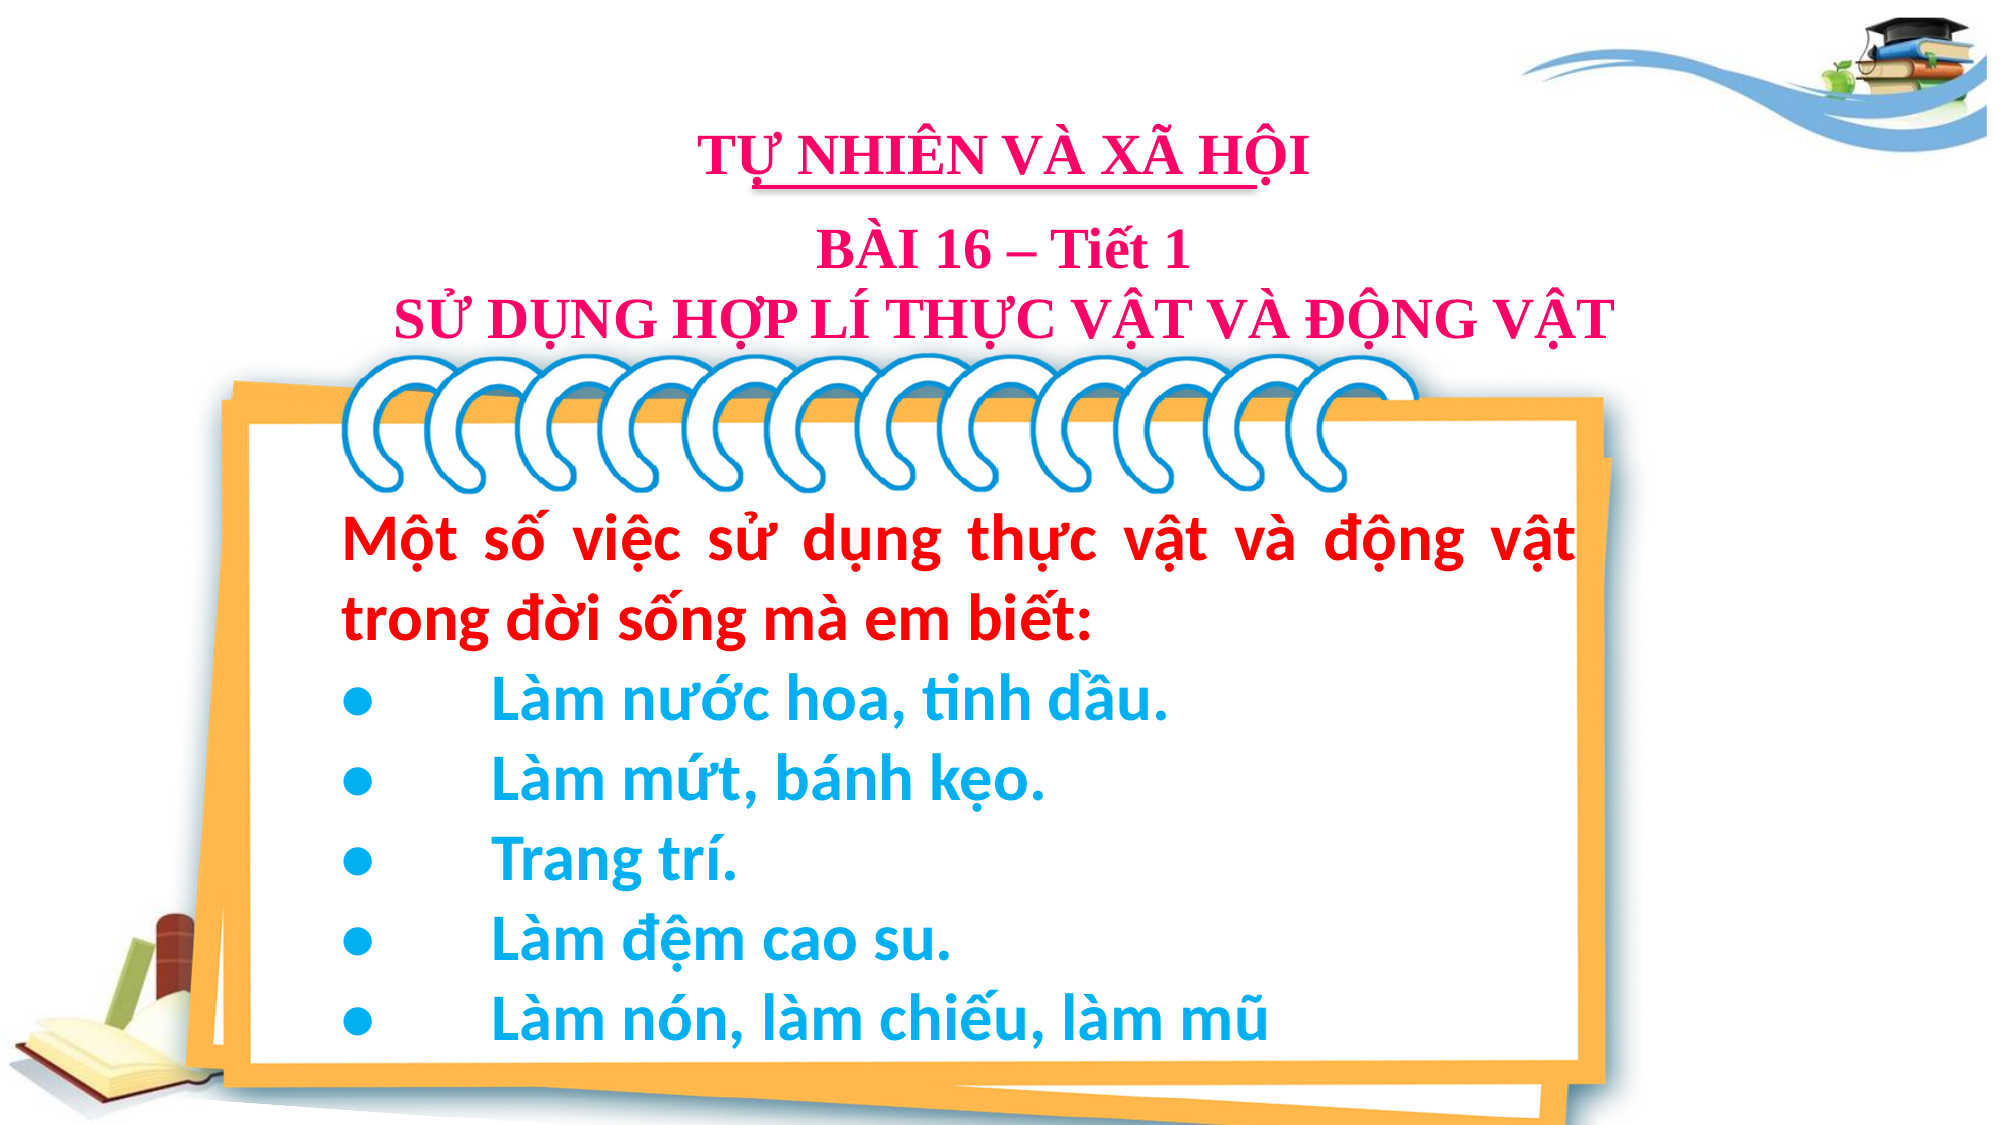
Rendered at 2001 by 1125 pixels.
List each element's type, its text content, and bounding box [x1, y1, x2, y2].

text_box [496, 25, 1332, 266]
text_box BÀI 16 – Tiết 1 SỬ DỤNG HỢP LÍ THỰC VẬT VÀ ĐỘNG VẬT [379, 202, 1631, 328]
picture [0, 0, 2001, 1125]
